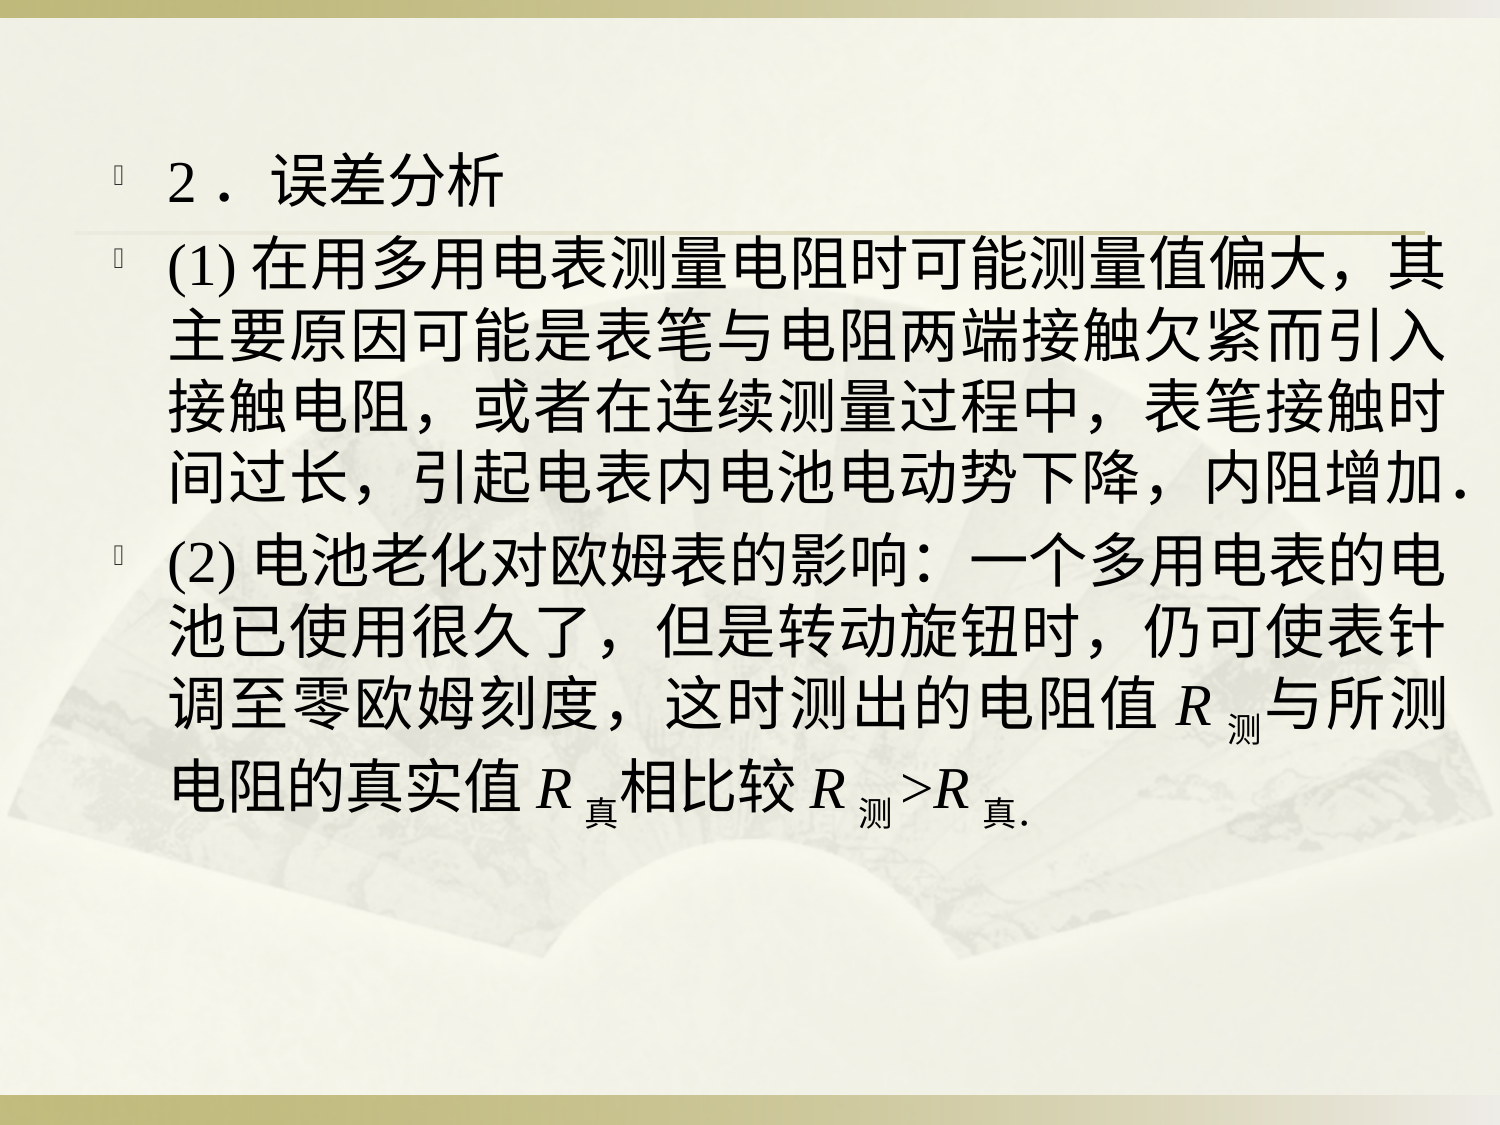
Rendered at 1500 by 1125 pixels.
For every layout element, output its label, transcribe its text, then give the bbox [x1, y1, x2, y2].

list 2．误差分析 (1)在用多用电表测量电阻时可能测量值偏大，其主要原因可能是表笔与电阻两端接触欠紧而引入接触电阻，或者在连续测量过程中，表笔接触时间过长，引起电表内电池电动势下降，内阻增加． (2)电池老化对欧姆表的影响：一个多用电表的电池已使用很久了，但是转动旋钮时，仍可使表针调至零欧姆刻度，这时测出的电阻值R测与所测电阻的真实值R真相比较R测>R真． [98, 135, 1463, 905]
